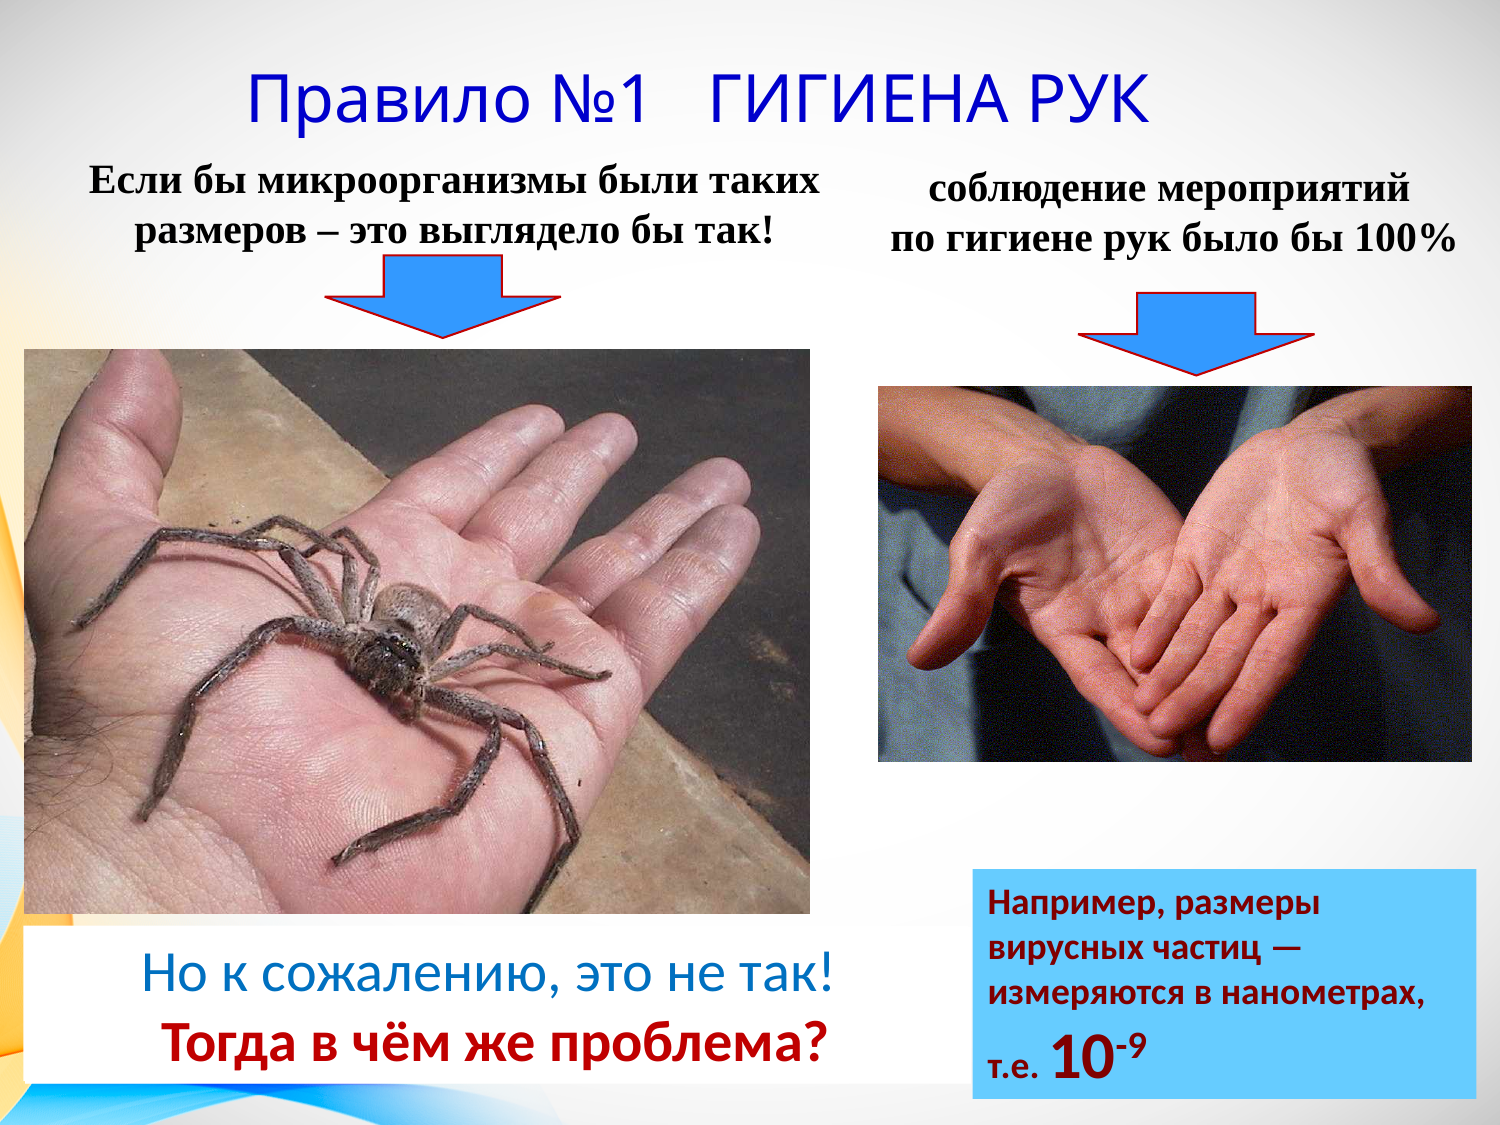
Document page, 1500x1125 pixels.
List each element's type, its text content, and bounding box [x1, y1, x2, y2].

text_box [324, 254, 562, 340]
text_box Если бы микроорганизмы были таких размеров – это выглядело бы так! [29, 144, 880, 260]
text_box Но к сожалению, это не так! Тогда в чём же проблема? [23, 925, 969, 1082]
text_box [1077, 291, 1315, 377]
text_box Правило №1 ГИГИЕНА РУК [88, 31, 1330, 147]
picture [0, 0, 1500, 1125]
text_box соблюдение мероприятий по гигиене рук было бы 100% [808, 152, 1500, 268]
text_box Например, размеры вирусных частиц — измеряются в нанометрах, т.е. 10-9 [972, 869, 1477, 1099]
